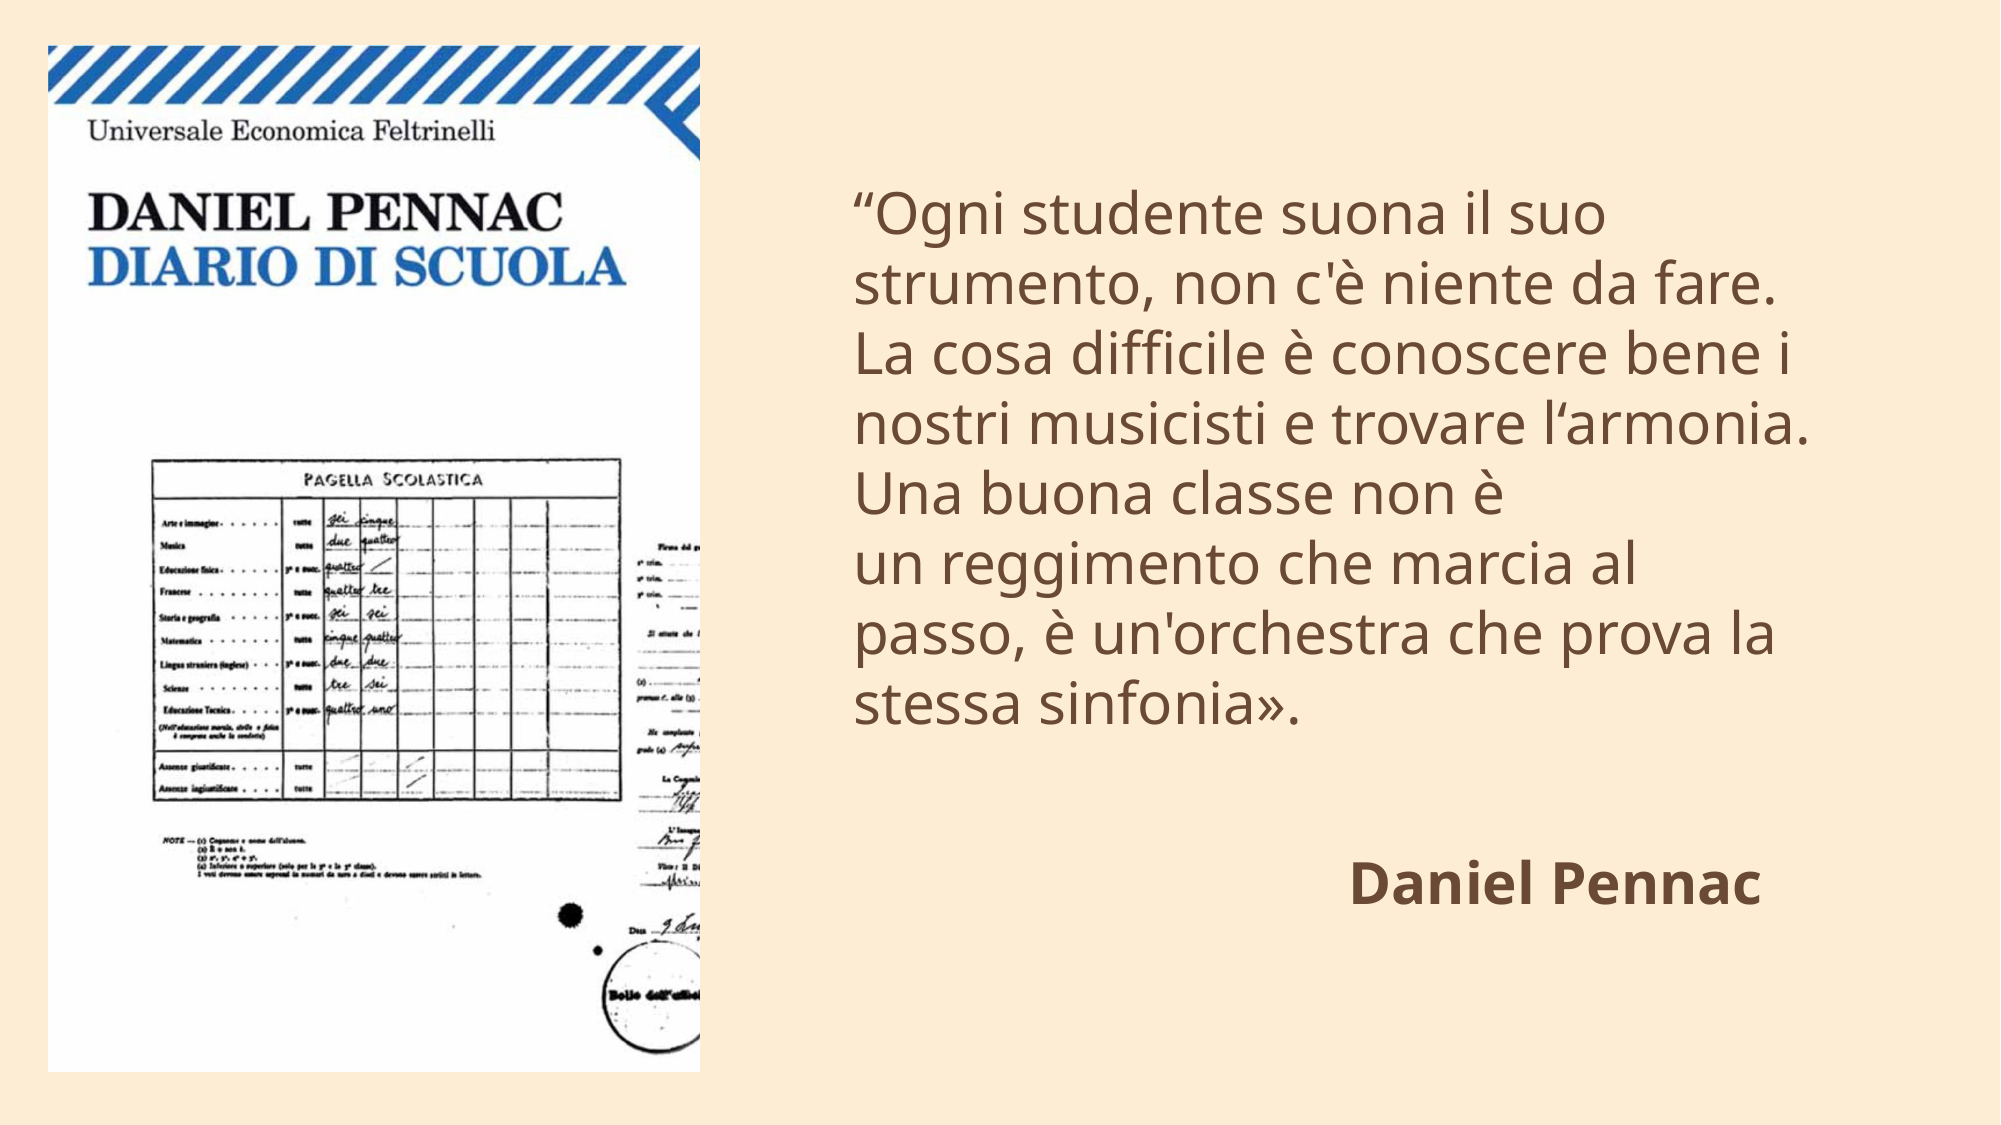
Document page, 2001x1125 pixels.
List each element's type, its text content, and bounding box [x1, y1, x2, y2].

text_box Daniel Pennac [1333, 838, 1886, 924]
text_box “Ogni studente suona il suo strumento, non c'è niente da fare. La cosa difficile è conoscere bene i nostri musicisti e trovare l‘armonia. Una buona classe non è un reggimento che marcia al passo, è un'orchestra che prova la stessa sinfonia». [838, 168, 1830, 744]
picture [48, 45, 700, 1072]
